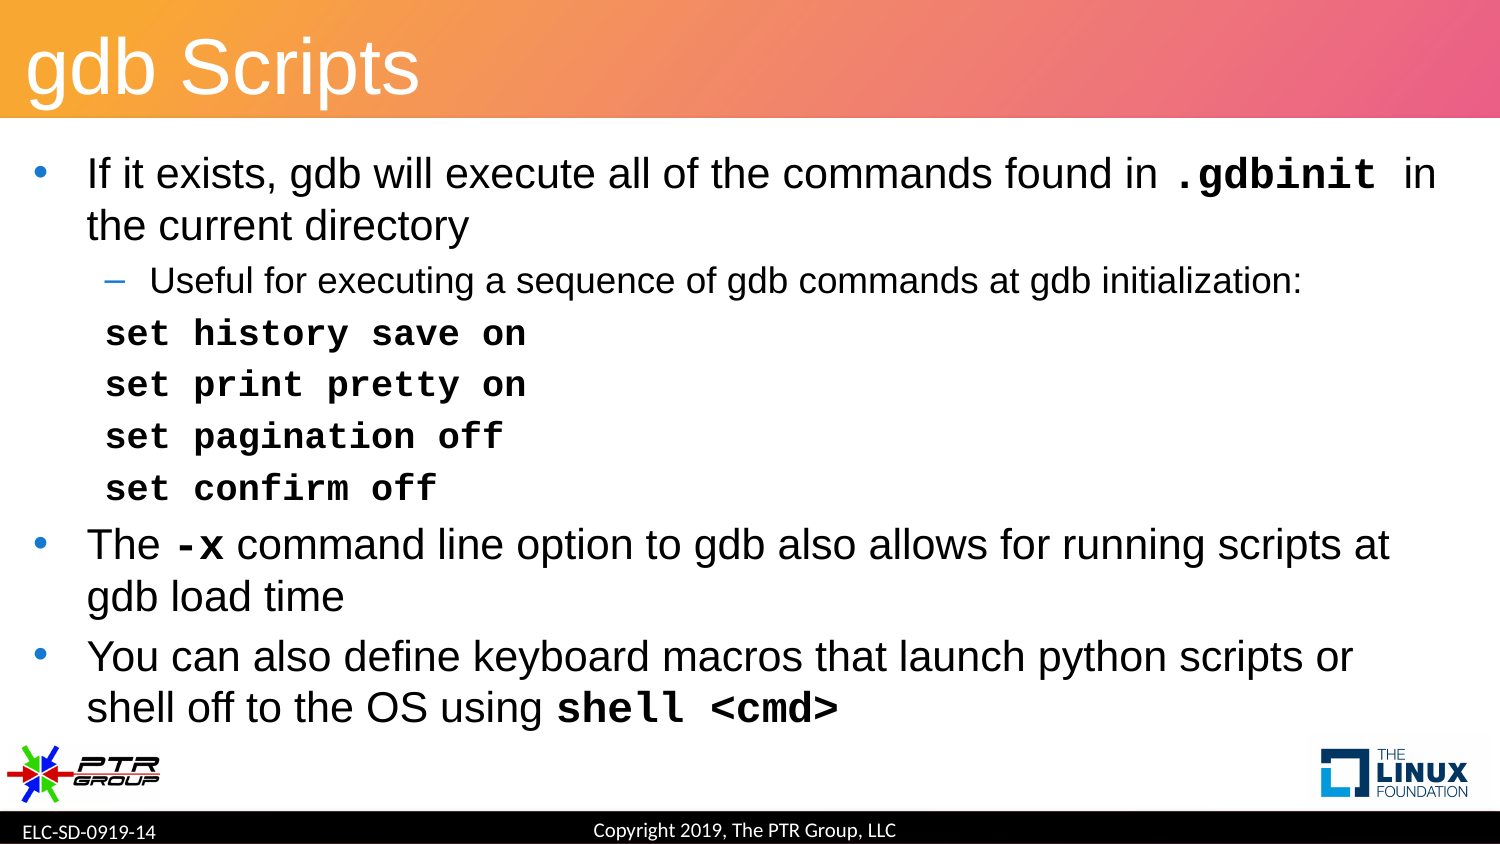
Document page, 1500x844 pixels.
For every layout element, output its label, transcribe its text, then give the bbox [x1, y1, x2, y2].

picture [1301, 734, 1491, 810]
footer Copyright 2019, The PTR Group, LLC [507, 809, 983, 844]
list If it exists, gdb will execute all of the commands found in .gdbinit in the current directory Useful for executing a sequence of gdb commands at gdb initialization: set history save on set print pretty on set pagination off set confirm off The -x command line option to gdb also allows for running scripts at gdb load time You can also define keyboard macros that launch python scripts or shell off to the OS using shell <cmd> [18, 138, 1470, 746]
title gdb Scripts [10, 7, 1479, 118]
slide_number ELC-SD-0919-14 [7, 811, 445, 843]
picture [7, 745, 160, 803]
picture [0, 0, 1500, 118]
